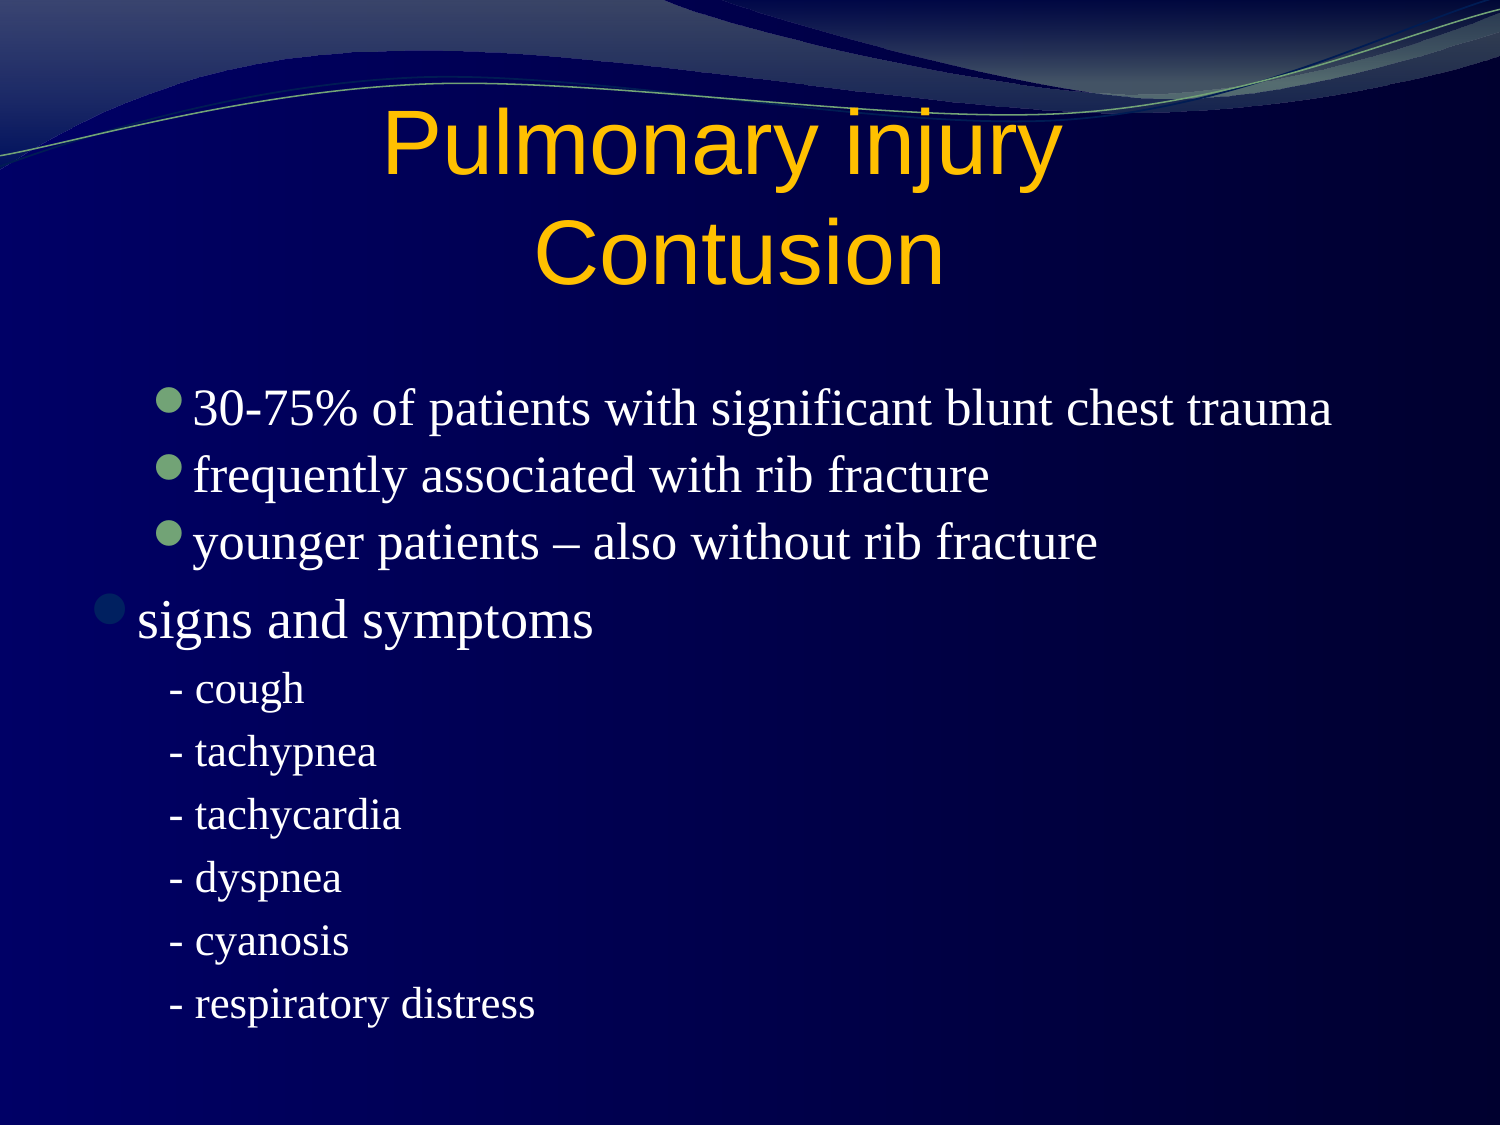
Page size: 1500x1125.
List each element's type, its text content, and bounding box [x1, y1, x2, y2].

list 30-75% of patients with significant blunt chest trauma frequently associated with rib fracture younger patients – also without rib fracture signs and symptoms - cough - tachypnea - tachycardia - dyspnea - cyanosis - respiratory distress [75, 317, 1425, 1038]
title Pulmonary injury Contusion [75, 101, 1425, 303]
